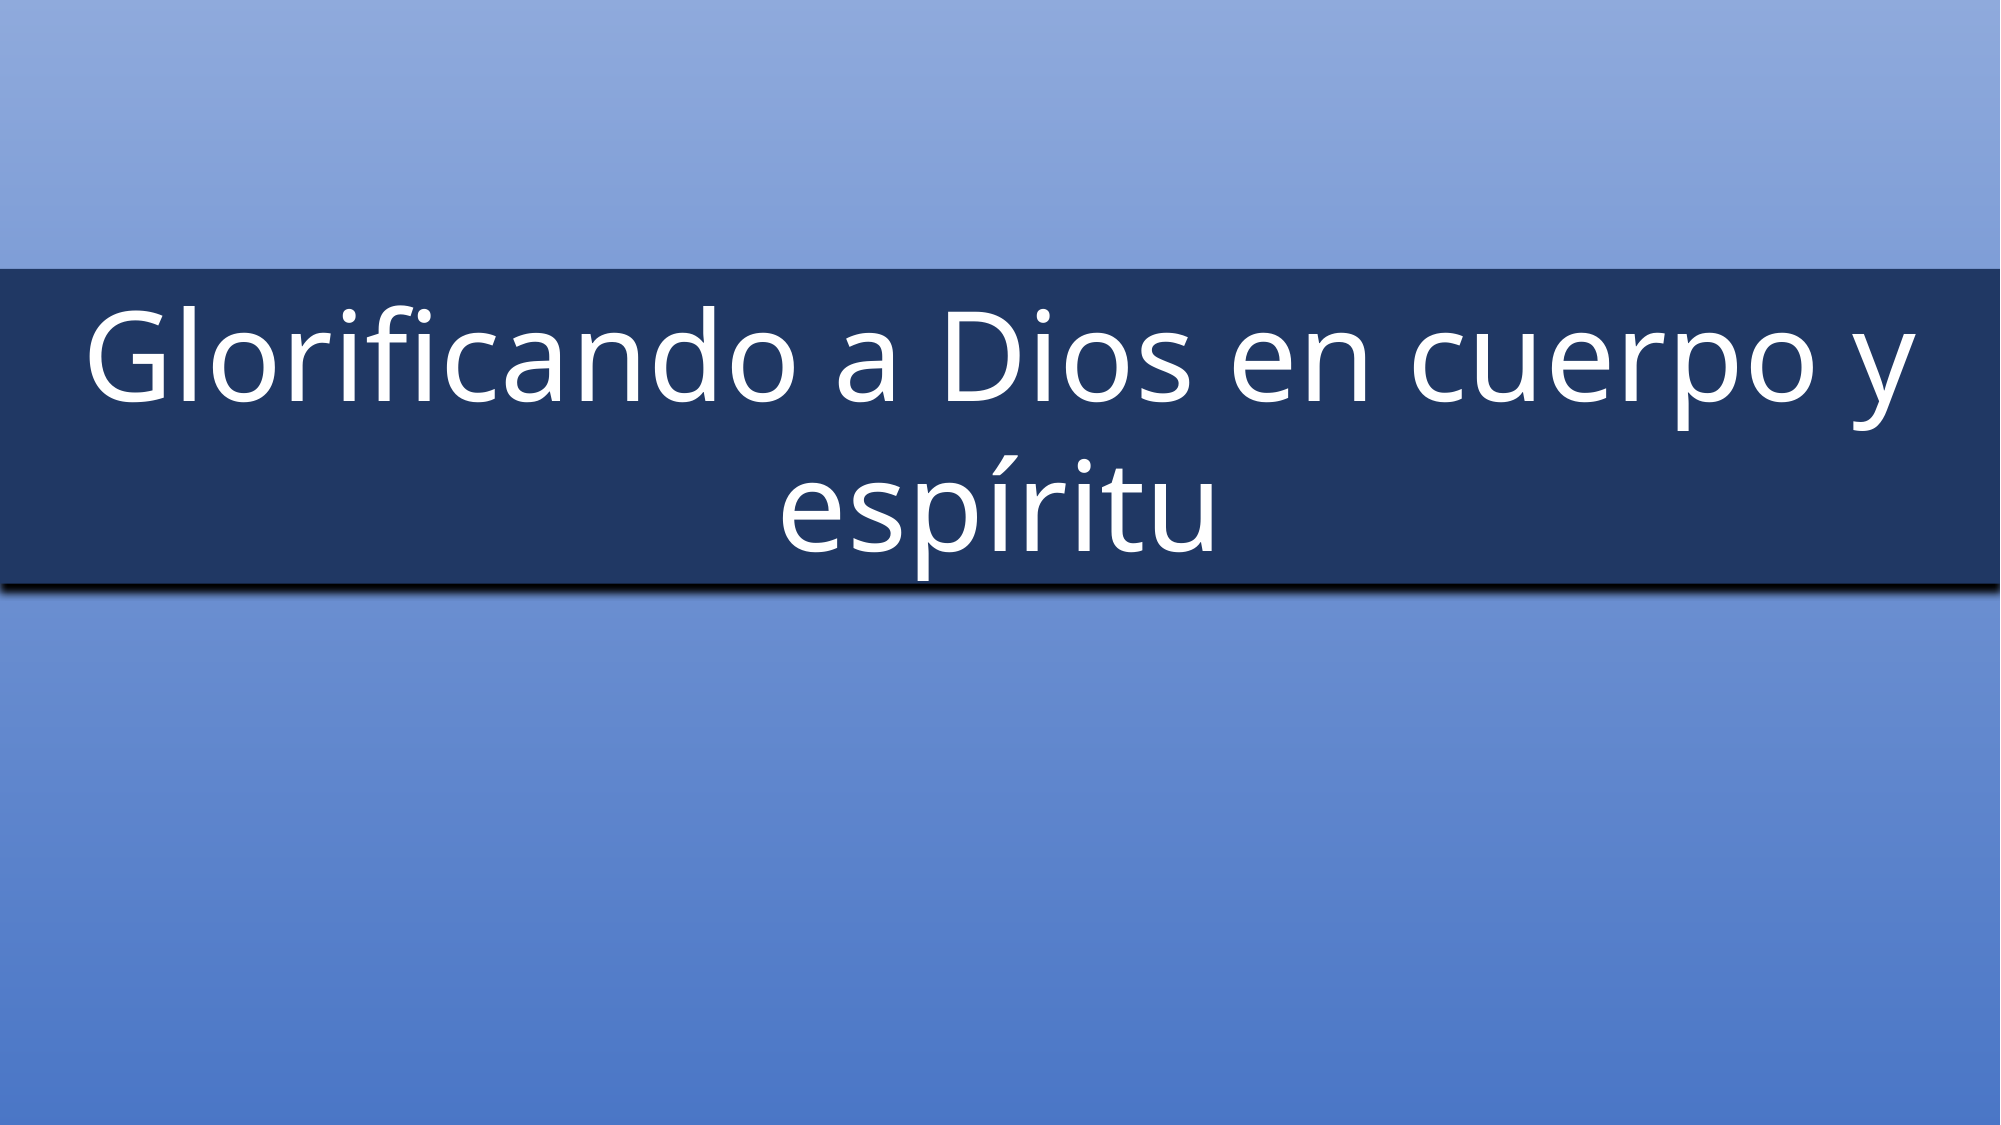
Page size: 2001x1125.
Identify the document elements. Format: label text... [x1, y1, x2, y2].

text_box Glorificando a Dios en cuerpo y espíritu [0, 268, 2000, 584]
